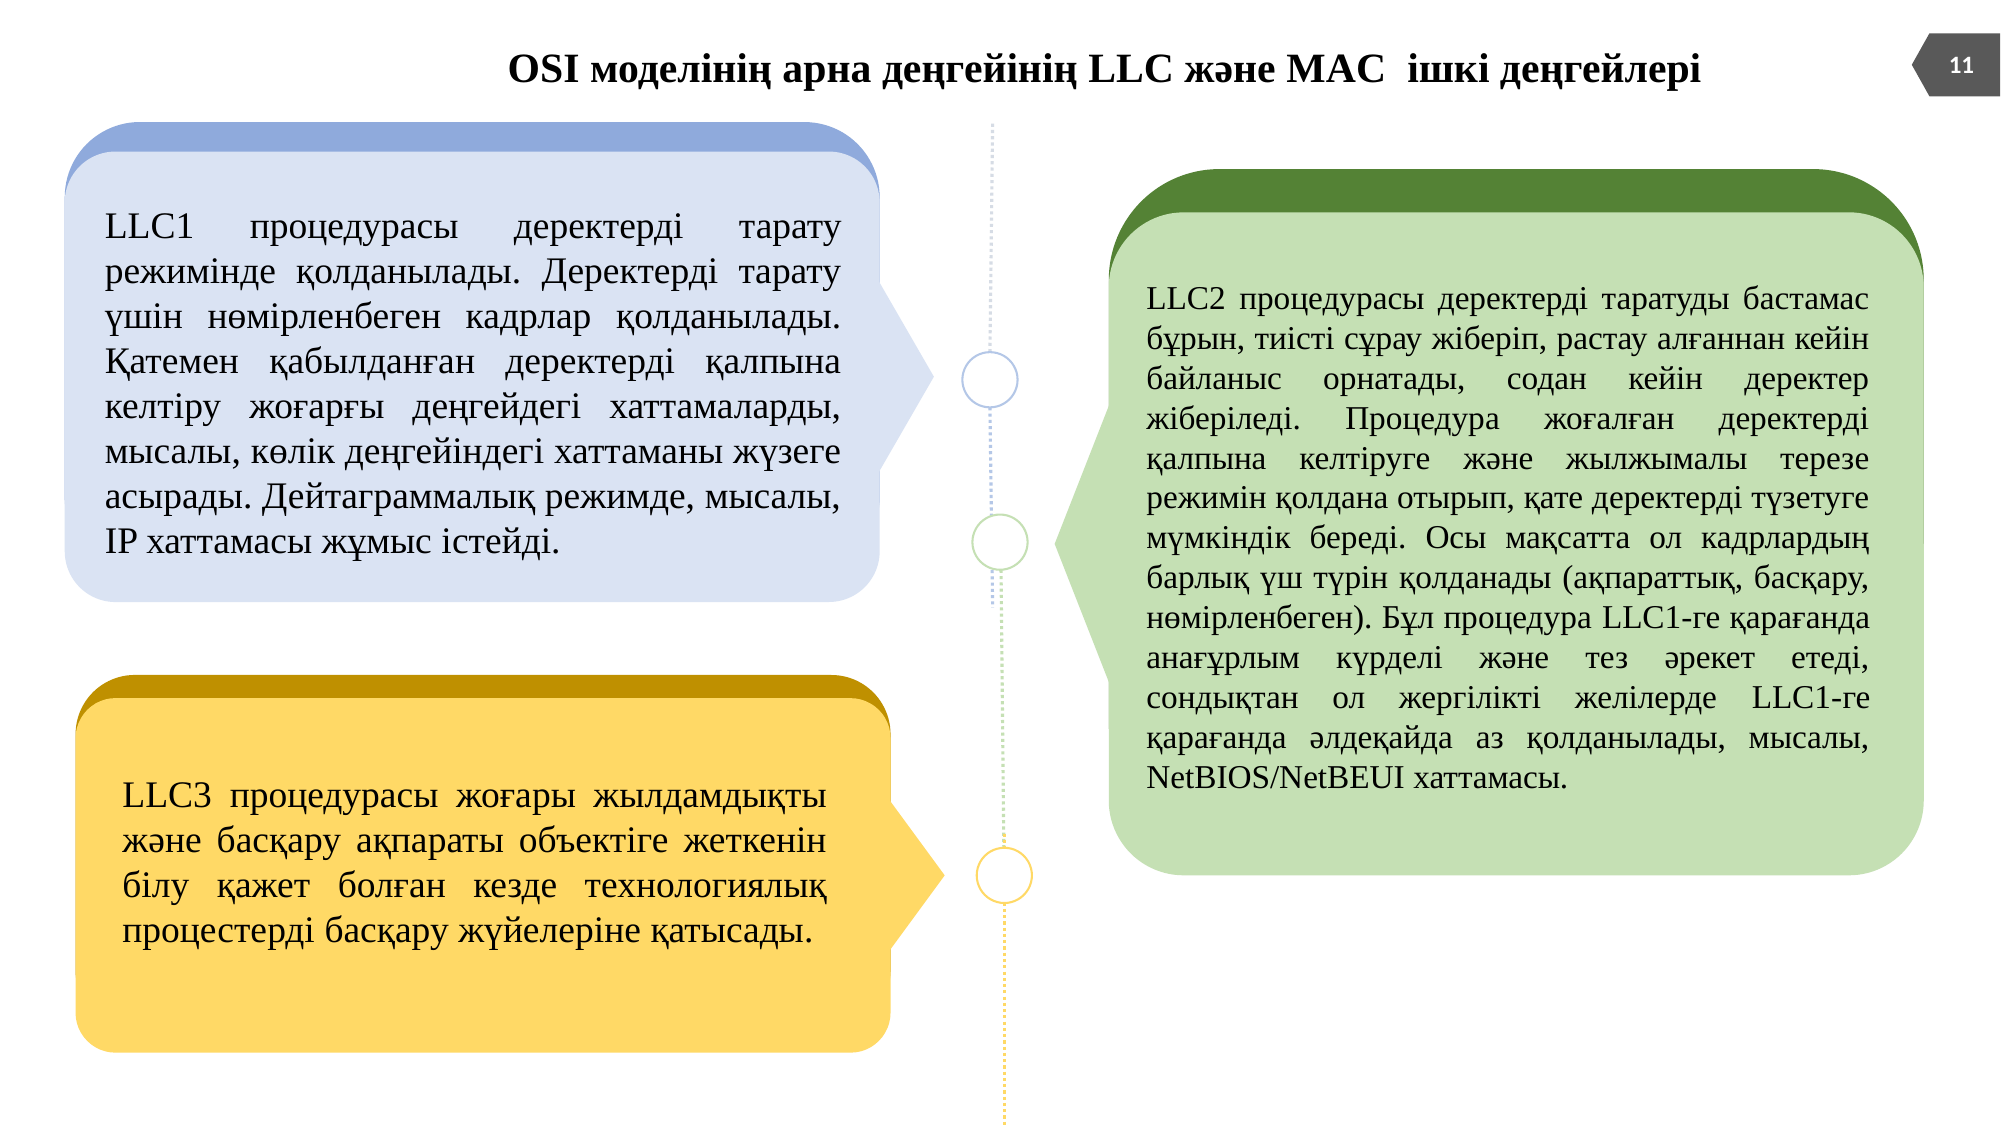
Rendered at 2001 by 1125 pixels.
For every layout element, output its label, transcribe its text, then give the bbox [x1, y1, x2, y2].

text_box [75, 674, 945, 1053]
text_box [975, 846, 1004, 905]
text_box OSI моделінің арна деңгейінің LLC және MAC ішкі деңгейлері [492, 33, 1738, 99]
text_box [989, 407, 993, 608]
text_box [1001, 569, 1005, 893]
text_box [961, 351, 1019, 409]
text_box [1005, 846, 1033, 905]
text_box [64, 122, 934, 602]
slide_number 11 [1919, 33, 2000, 94]
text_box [1054, 169, 1924, 876]
text_box [993, 513, 1029, 571]
text_box [971, 515, 989, 569]
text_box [989, 122, 993, 353]
